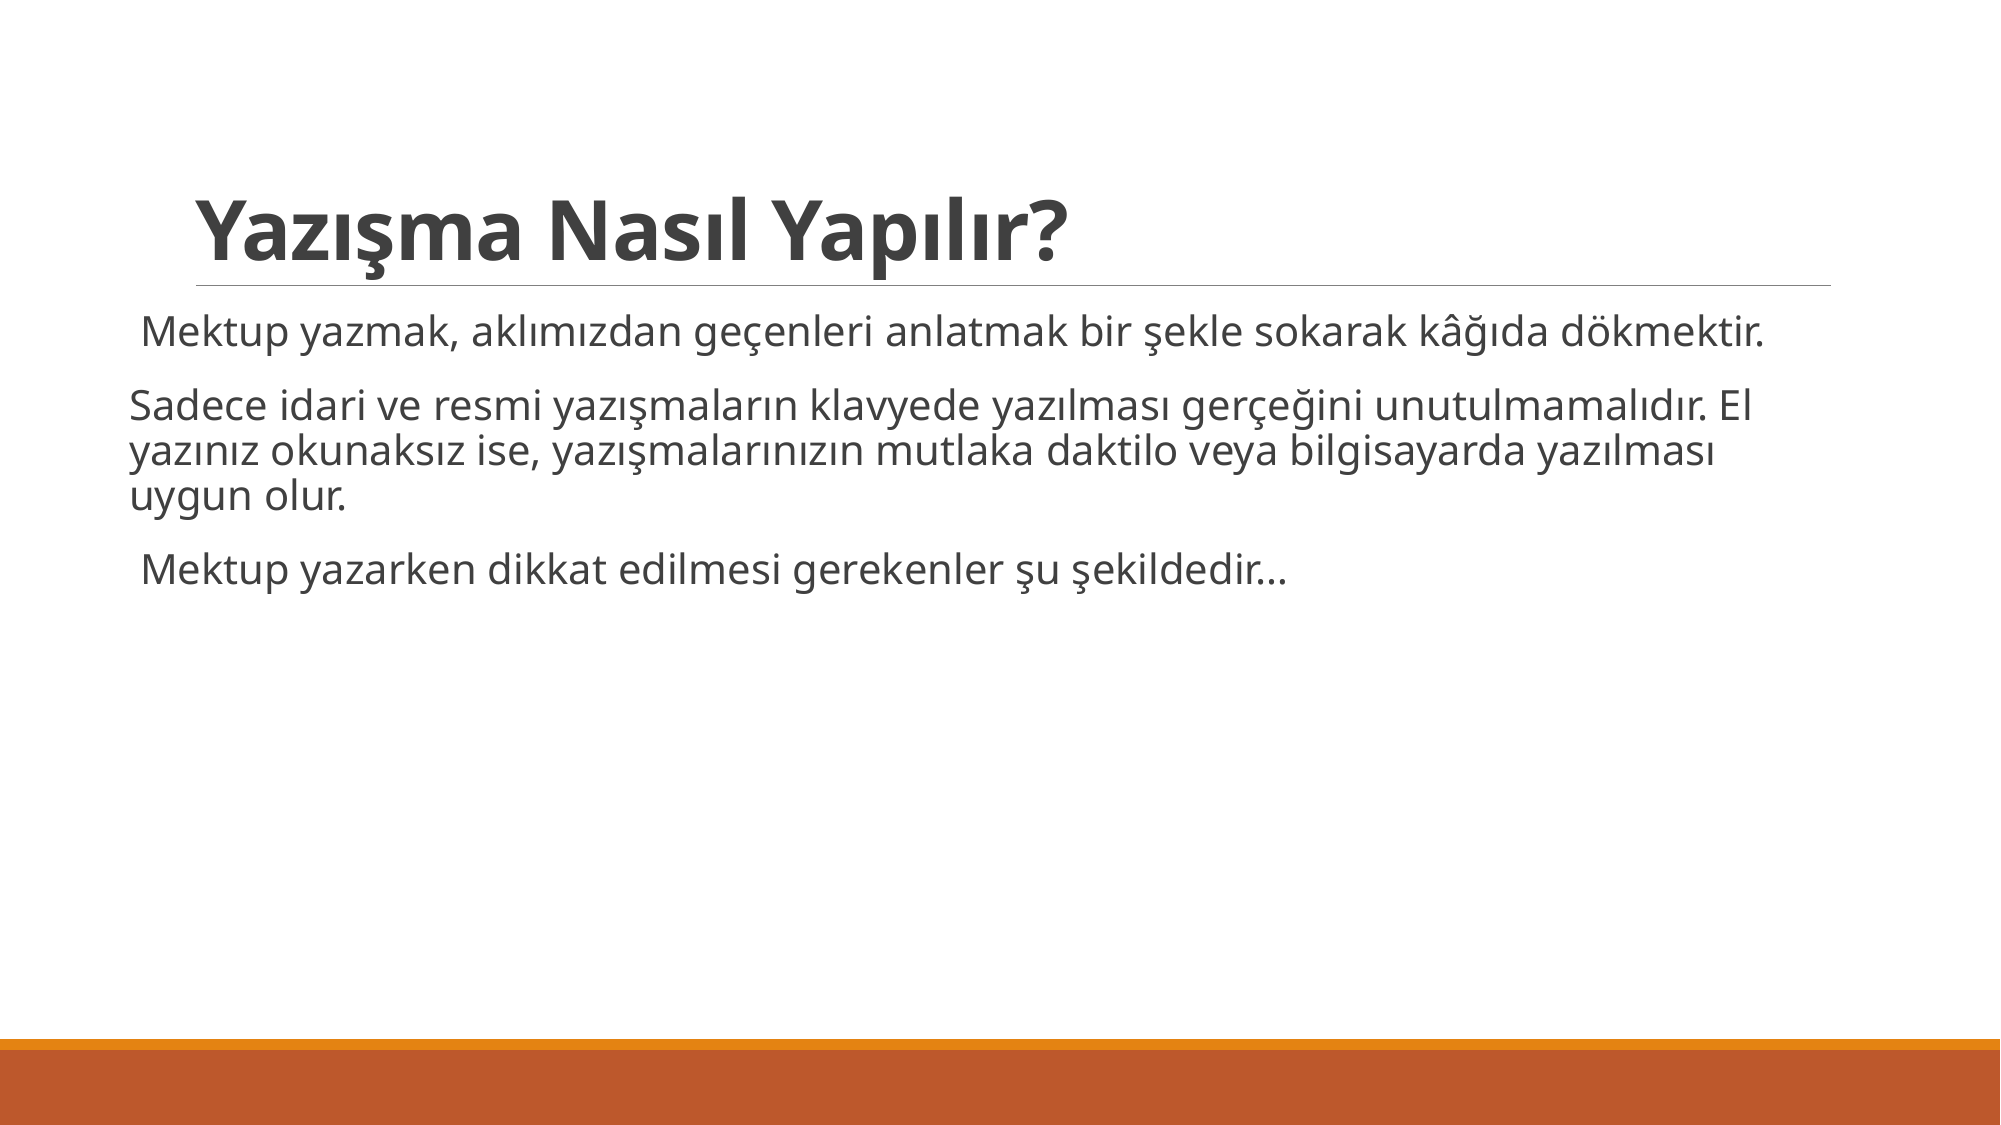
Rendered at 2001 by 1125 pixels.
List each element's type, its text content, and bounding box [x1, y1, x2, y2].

list Mektup yazmak, aklımızdan geçenleri anlatmak bir şekle sokarak kâğıda dökmektir. Sadece idari ve resmi yazışmaların klavyede yazılması gerçeğini unutulmamalıdır. El yazınız okunaksız ise, yazışmalarınızın mutlaka daktilo veya bilgisayarda yazılması uygun olur. Mektup yazarken dikkat edilmesi gerekenler şu şekildedir… [129, 302, 1830, 963]
title Yazışma Nasıl Yapılır? [180, 47, 1830, 285]
